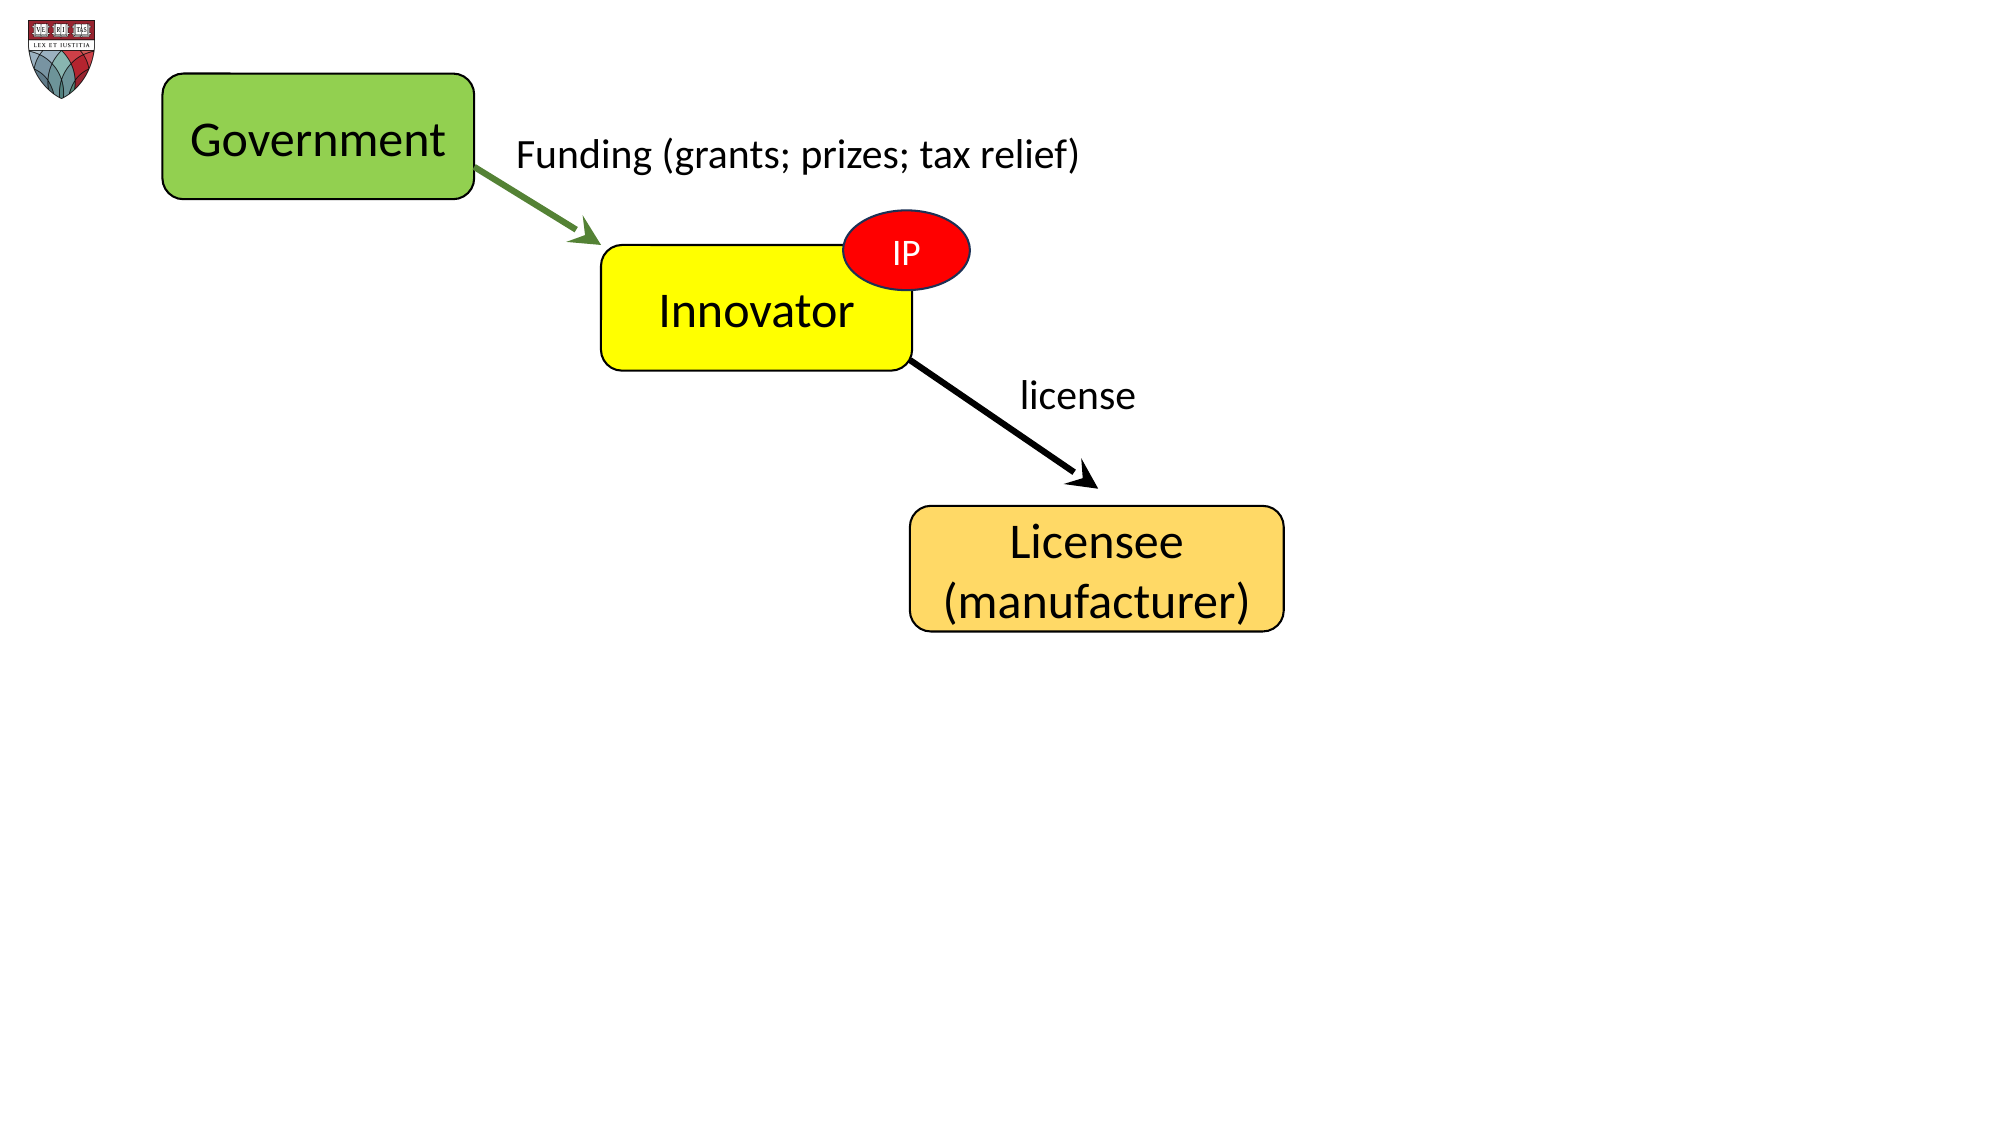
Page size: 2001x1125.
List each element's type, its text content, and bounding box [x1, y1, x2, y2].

text_box Licensee (manufacturer) [908, 504, 1285, 633]
text_box Government [161, 72, 476, 201]
text_box Innovator [599, 243, 914, 372]
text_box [909, 360, 1099, 489]
text_box license [1099, 360, 1152, 425]
picture [28, 20, 95, 99]
text_box IP [842, 209, 971, 292]
text_box Funding (grants; prizes; tax relief) [501, 119, 1096, 185]
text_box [474, 166, 601, 245]
